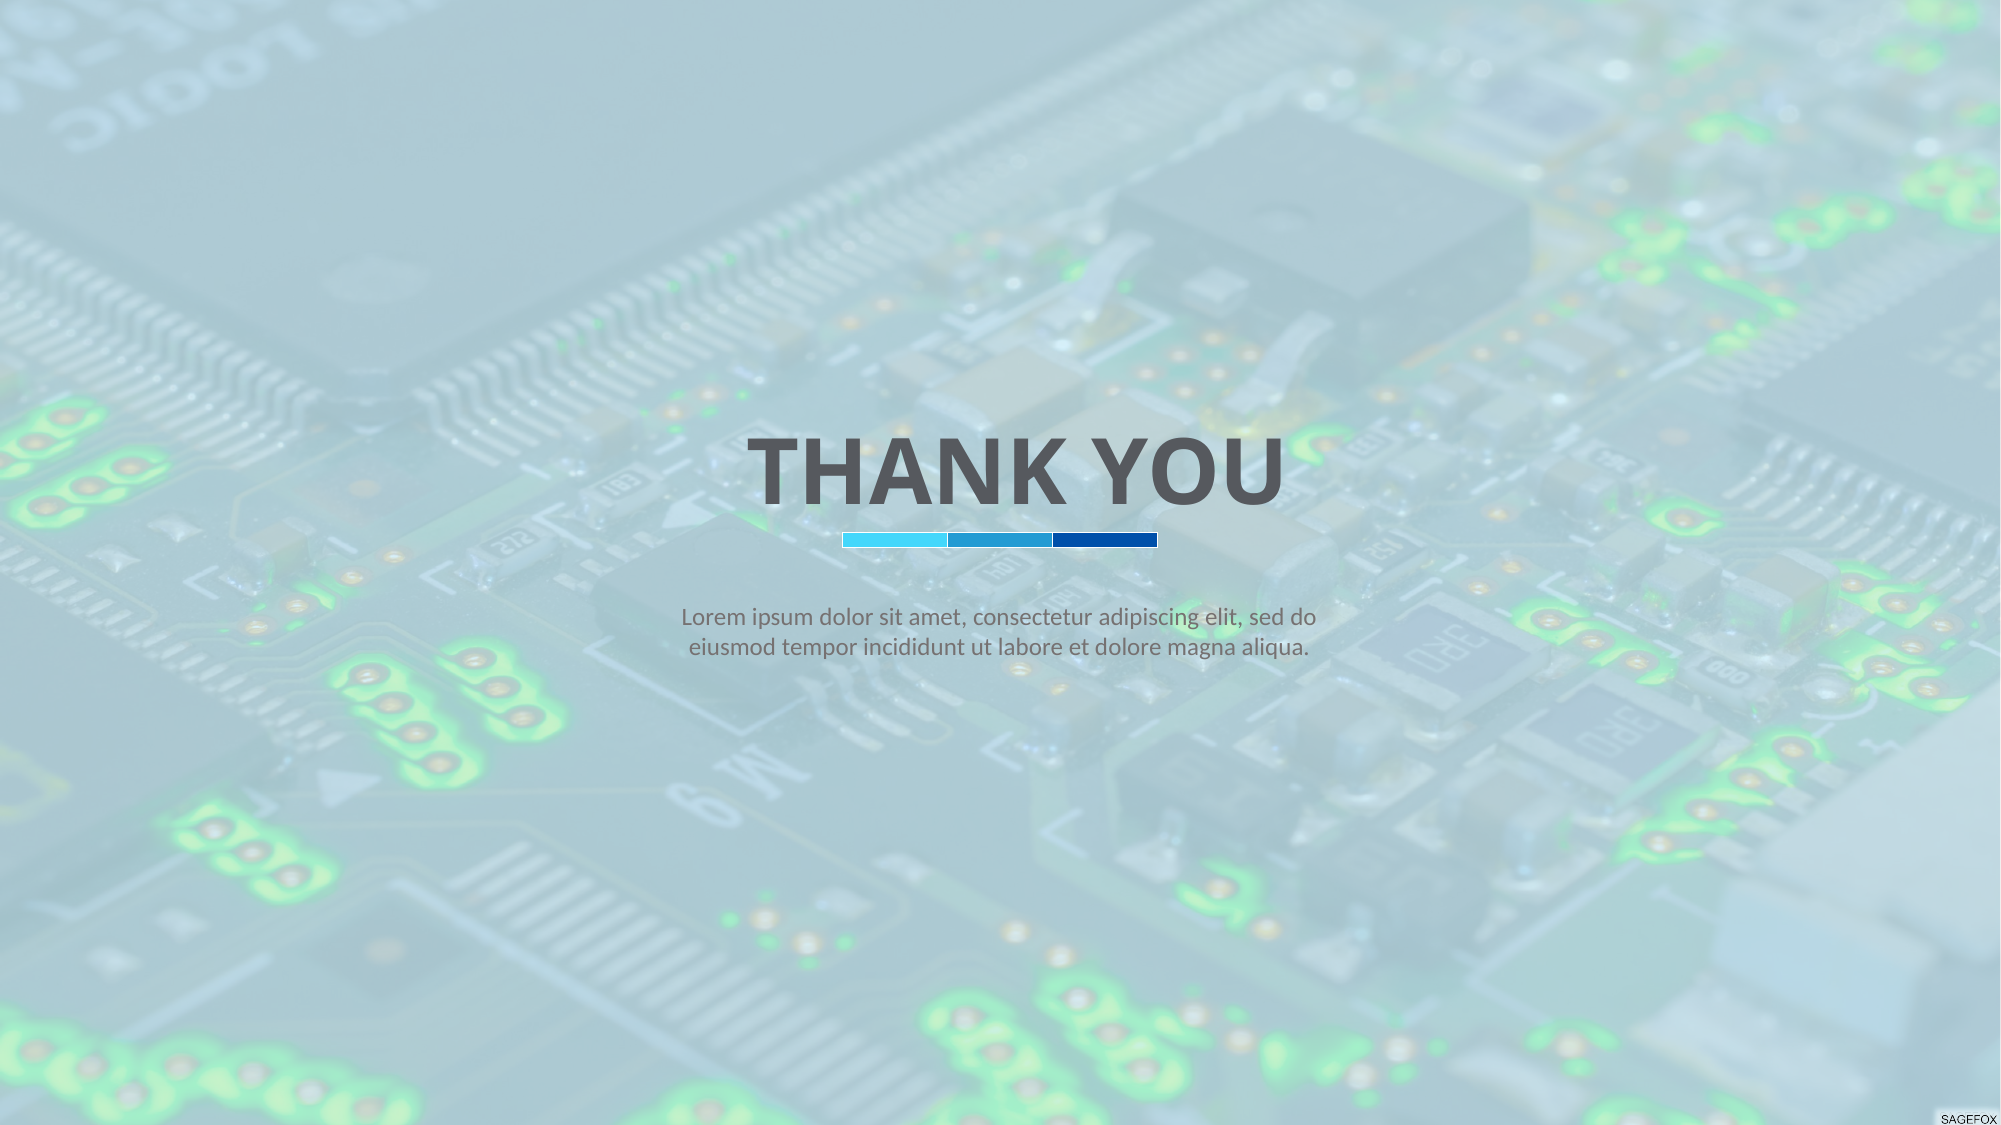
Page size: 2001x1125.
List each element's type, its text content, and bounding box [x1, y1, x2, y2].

text_box THANK YOU [565, 405, 1470, 531]
text_box Lorem ipsum dolor sit amet, consectetur adipiscing elit, sed do eiusmod tempor incididunt ut labore et dolore magna aliqua. [660, 593, 1340, 668]
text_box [842, 532, 1158, 548]
picture [1938, 1114, 1999, 1125]
